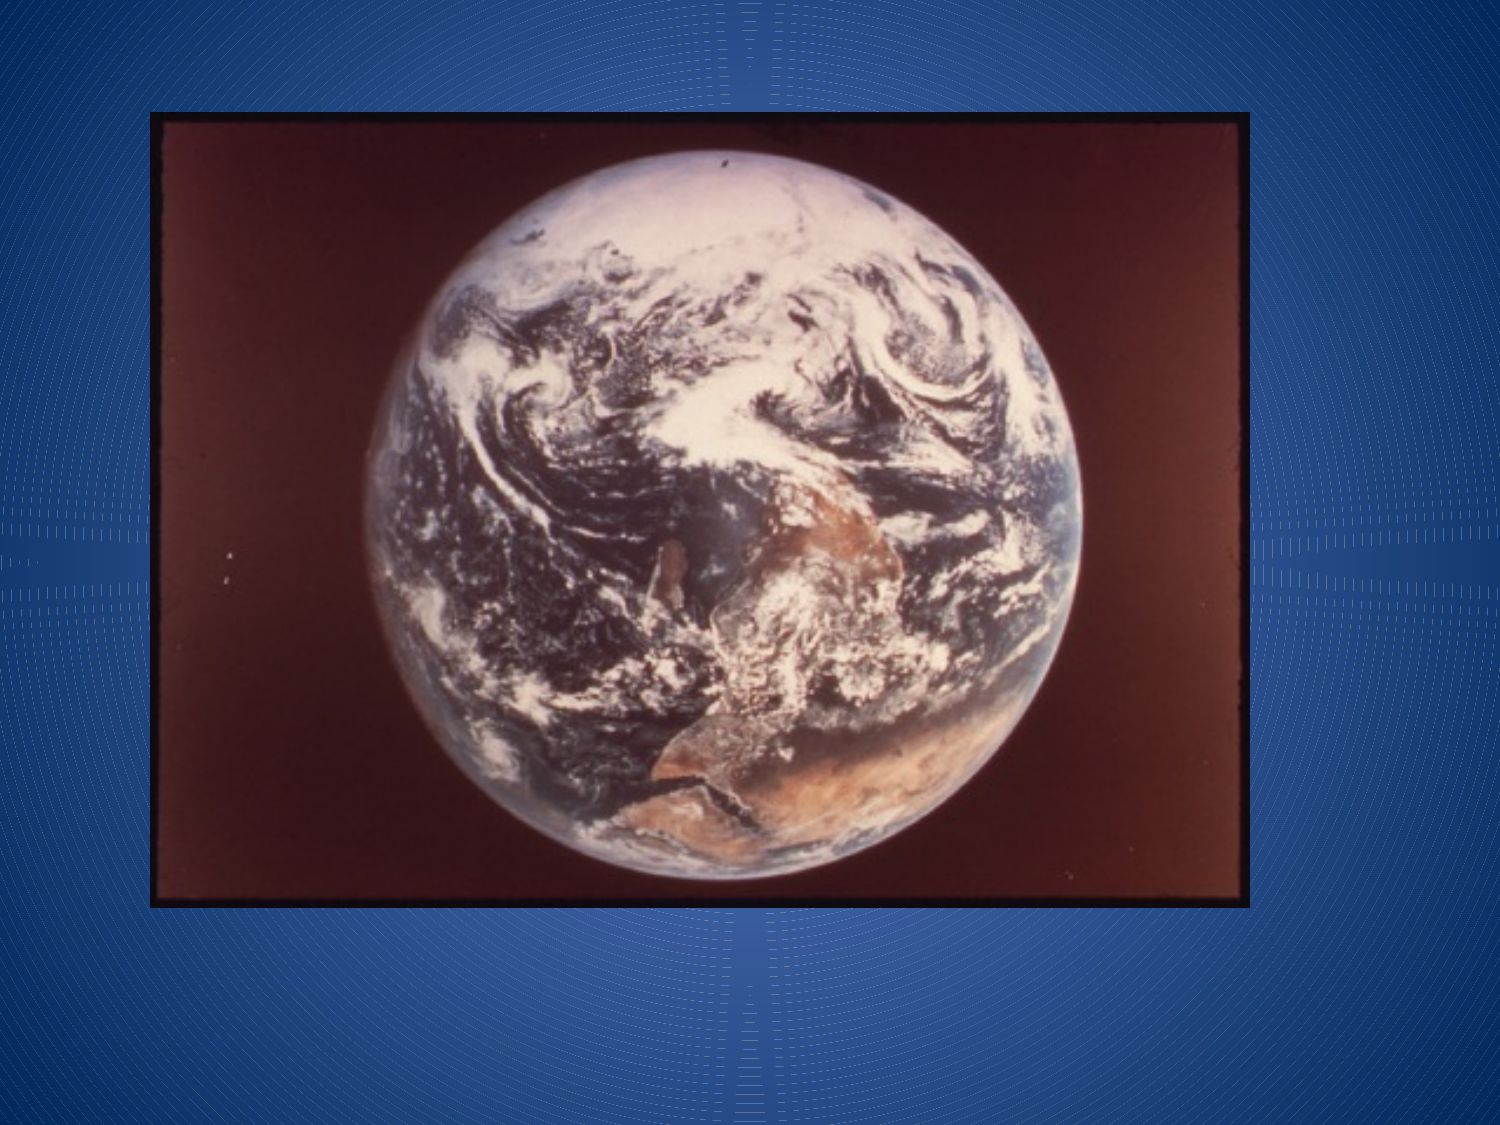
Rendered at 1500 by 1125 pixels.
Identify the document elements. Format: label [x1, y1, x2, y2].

picture [149, 112, 1250, 908]
